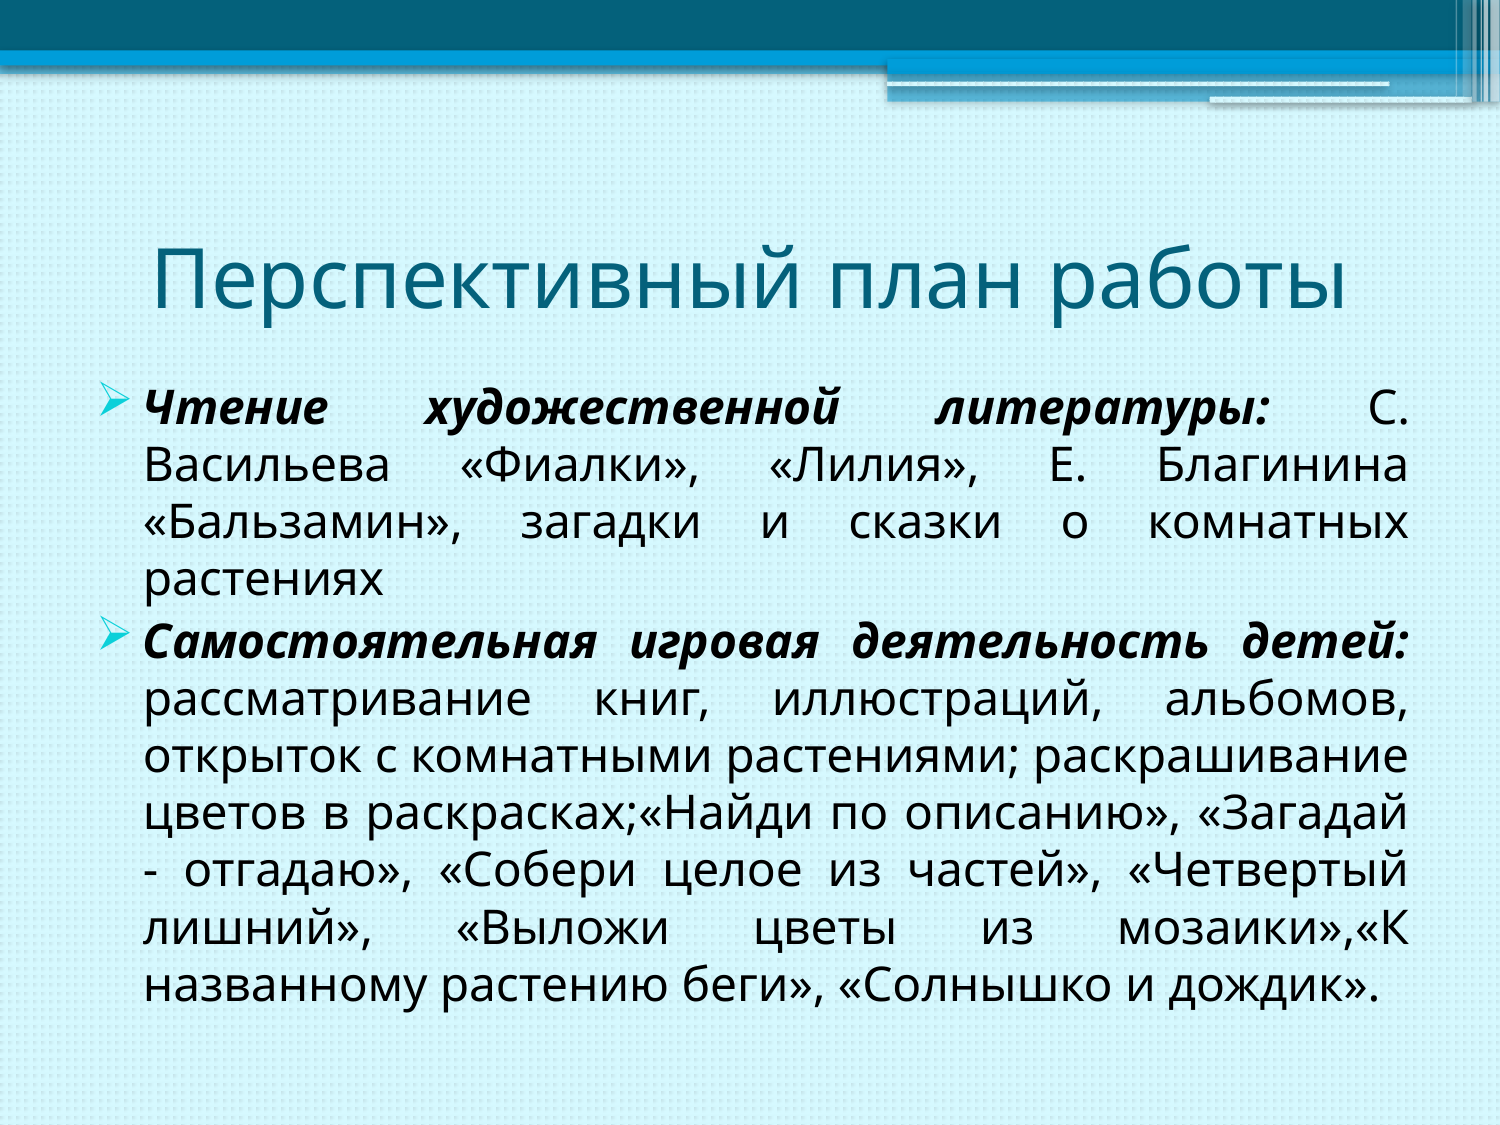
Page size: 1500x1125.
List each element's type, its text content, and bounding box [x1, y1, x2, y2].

title Перспективный план работы [75, 187, 1425, 363]
list Чтение художественной литературы: С. Васильева «Фиалки», «Лилия», Е. Благинина «Бальзамин», загадки и сказки о комнатных растениях Самостоятельная игровая деятельность детей: рассматривание книг, иллюстраций, альбомов, открыток с комнатными растениями; раскрашивание цветов в раскрасках;«Найди по описанию», «Загадай - отгадаю», «Собери целое из частей», «Четвертый лишний», «Выложи цветы из мозаики»,«К названному растению беги», «Солнышко и дождик». [75, 368, 1425, 1079]
